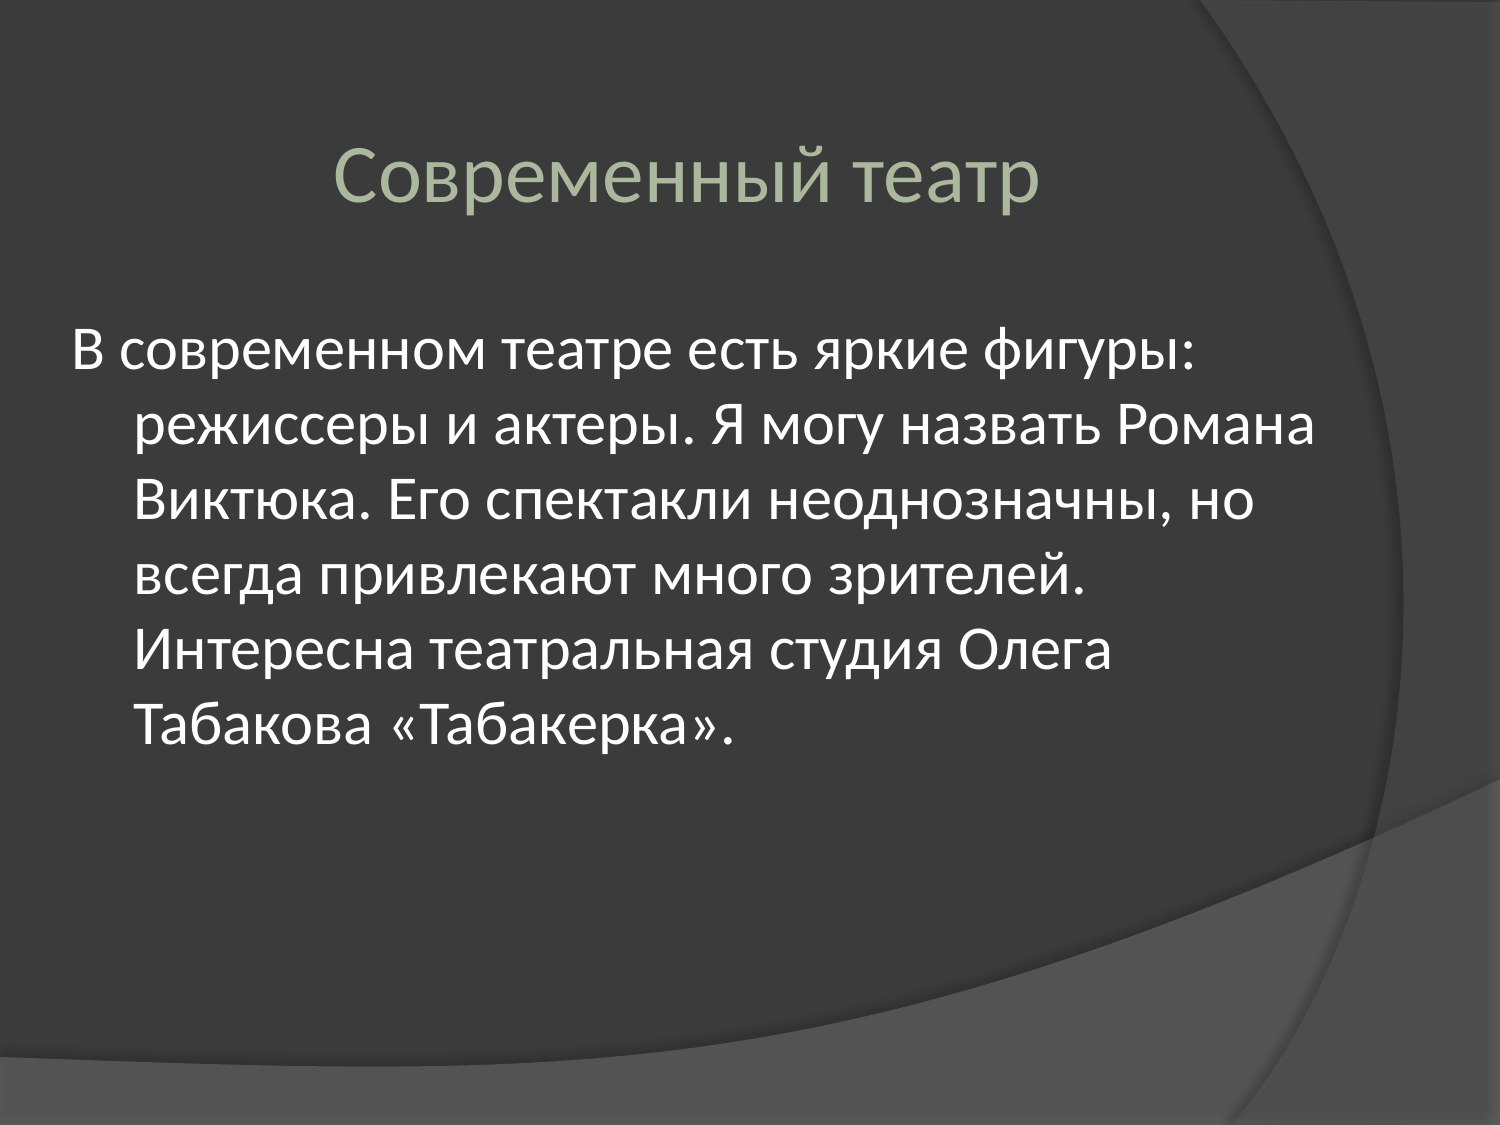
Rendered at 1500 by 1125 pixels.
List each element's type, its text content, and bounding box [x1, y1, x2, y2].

title Современный театр [74, 74, 1301, 263]
list В современном театре есть яркие фигуры: режиссеры и актеры. Я могу назвать Романа Виктюка. Его спектакли неоднозначны, но всегда привлекают много зрителей. Интересна театральная студия Олега Табакова «Табакерка». [49, 299, 1338, 863]
